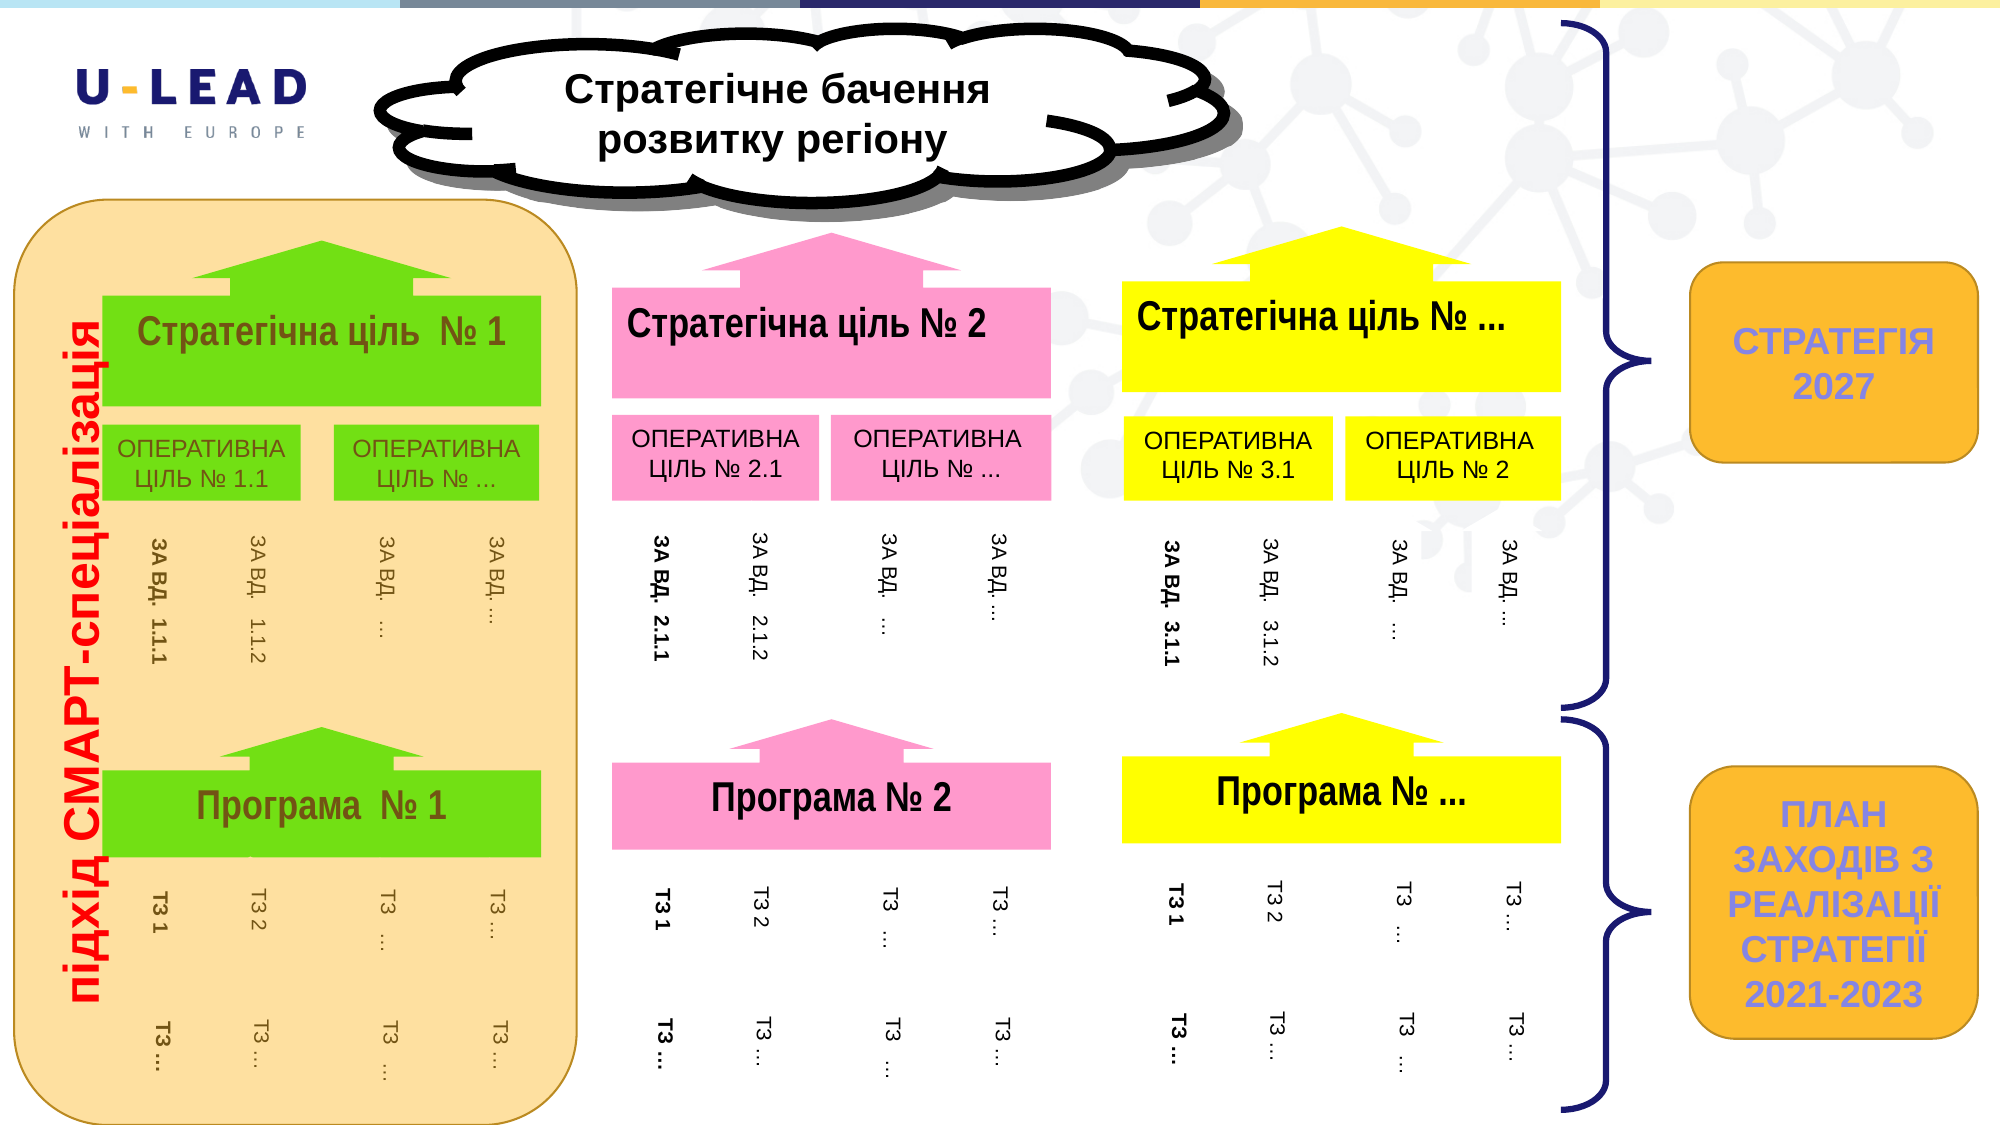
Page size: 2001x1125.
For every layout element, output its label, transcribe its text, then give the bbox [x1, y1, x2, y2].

text_box ТЗ … [844, 985, 926, 1106]
text_box ОПЕРАТИВНА ЦІЛЬ № ... [830, 414, 1052, 501]
text_box Стратегічна ціль № ... [1122, 226, 1560, 393]
text_box ТЗ 2 [1225, 848, 1308, 969]
text_box ОПЕРАТИВНА ЦІЛЬ № 2 [1345, 416, 1560, 501]
text_box ЗА ВД. … [1351, 507, 1433, 689]
text_box ЗА ВД. 3.1.2 [1221, 506, 1304, 687]
text_box [1560, 22, 1652, 709]
text_box ЗА ВД. 2.1.2 [710, 500, 793, 682]
text_box ТЗ … [1467, 980, 1550, 1101]
text_box СТРАТЕГІЯ 2027 [1689, 261, 1980, 464]
text_box підхід СМАРТ-спеціалізація [13, 198, 578, 1125]
text_box ОПЕРАТИВНА ЦІЛЬ № 3.1 [1123, 416, 1333, 501]
text_box Програма № 2 [612, 719, 1051, 850]
picture [0, 0, 2000, 707]
text_box ЗА ВД. 3.1.1 [1122, 508, 1206, 690]
text_box ЗА ВД. ... [1460, 507, 1543, 689]
text_box ТЗ … [951, 854, 1034, 976]
text_box ТЗ … [1227, 979, 1311, 1100]
text_box Стратегічне бачення розвитку регіону [379, 28, 1225, 204]
text_box ТЗ 2 [711, 853, 795, 975]
text_box Програма № ... [1122, 712, 1560, 844]
text_box Стратегічна ціль № 2 [612, 232, 1051, 399]
text_box ПЛАН ЗАХОДІВ З РЕАЛІЗАЦІЇ СТРАТЕГІЇ 2021-2023 [1688, 765, 1979, 1040]
text_box ТЗ 1 [1126, 851, 1210, 972]
text_box [1560, 718, 1652, 1111]
text_box ТЗ … [714, 984, 797, 1105]
text_box ЗА ВД. 2.1.1 [611, 503, 695, 685]
text_box ЗА ВД. … [840, 501, 922, 683]
text_box ТЗ … [615, 986, 699, 1108]
text_box ТЗ 1 [612, 856, 696, 977]
text_box ТЗ … [1128, 981, 1212, 1103]
text_box ТЗ … [841, 854, 924, 976]
text_box ТЗ … [953, 985, 1036, 1106]
text_box ЗА ВД. ... [949, 501, 1032, 683]
text_box ТЗ … [1357, 980, 1440, 1101]
text_box ТЗ … [1355, 849, 1437, 971]
text_box ОПЕРАТИВНА ЦІЛЬ № 2.1 [612, 414, 820, 501]
text_box ТЗ … [1464, 849, 1547, 971]
